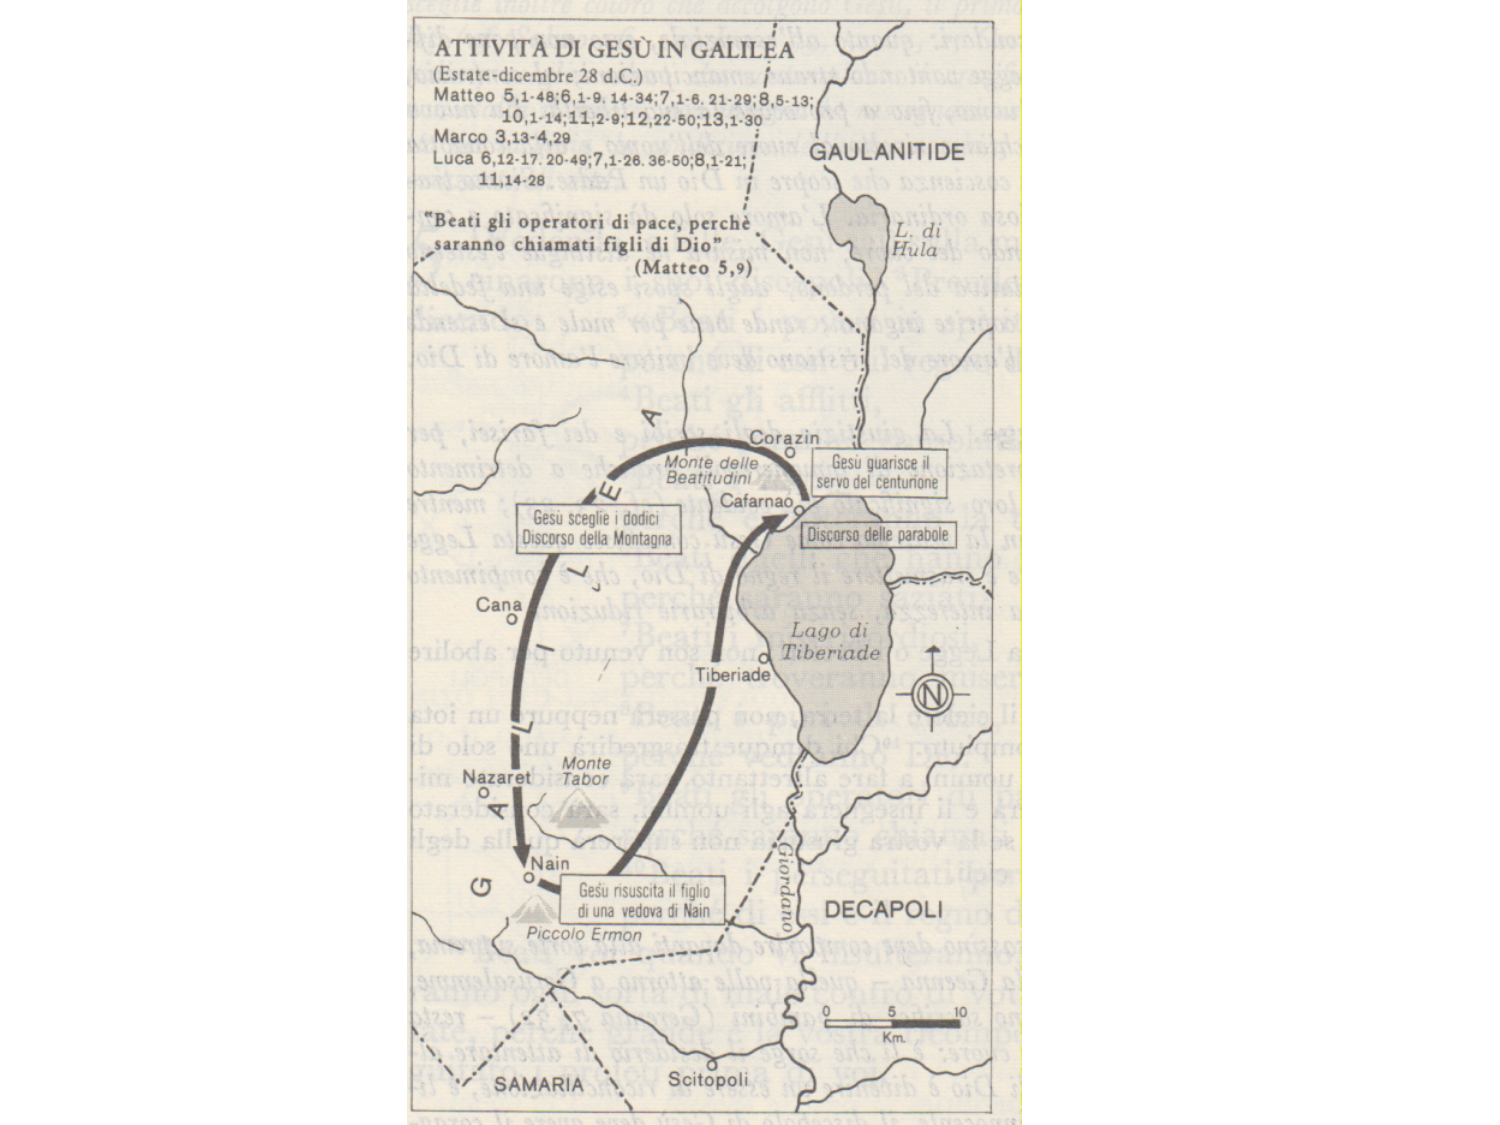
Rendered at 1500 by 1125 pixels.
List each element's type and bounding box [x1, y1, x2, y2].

list [407, 0, 1022, 1125]
